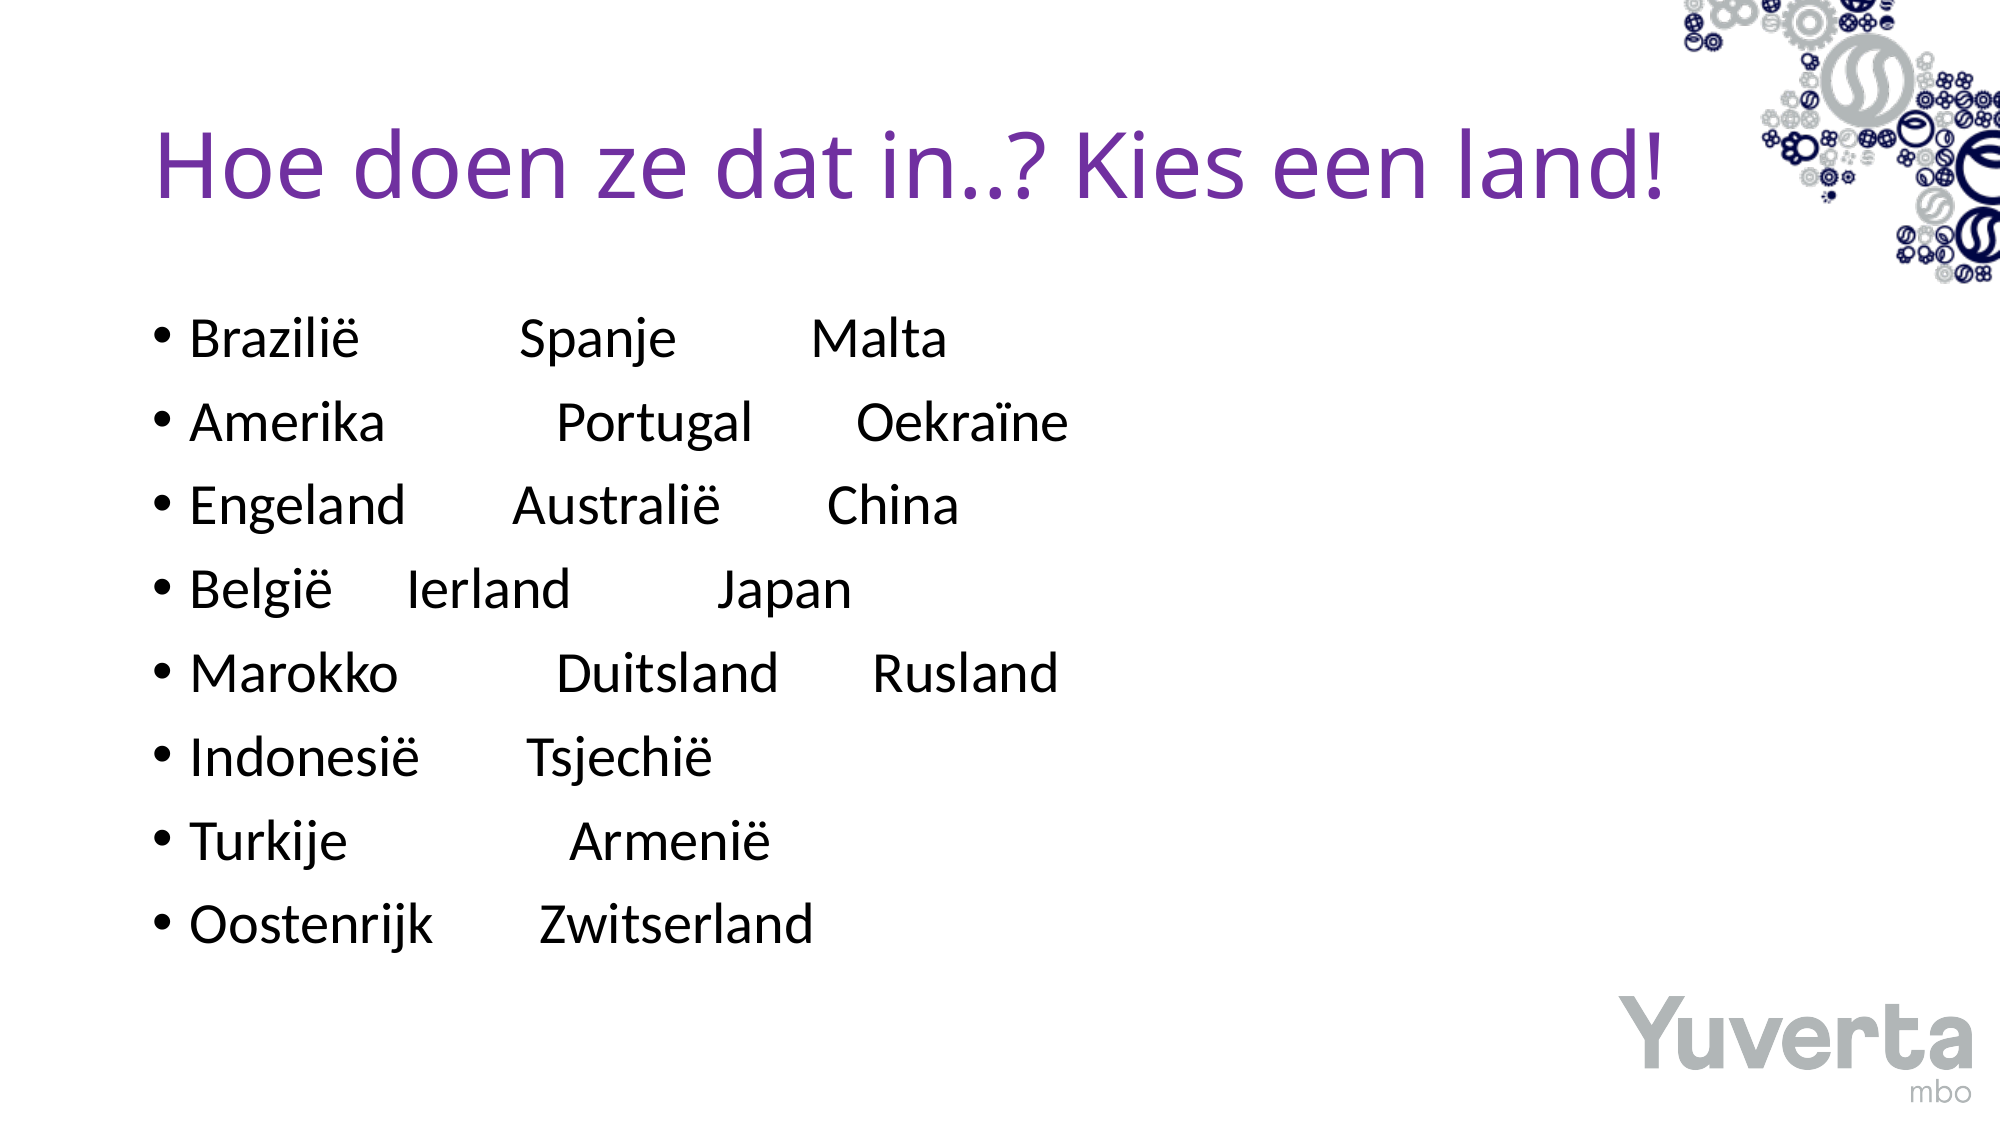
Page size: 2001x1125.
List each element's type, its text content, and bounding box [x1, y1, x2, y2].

title Hoe doen ze dat in..? Kies een land! [137, 59, 1863, 278]
list Brazilië Spanje Malta Amerika Portugal Oekraïne Engeland Australië China België Ierland Japan Marokko Duitsland Rusland Indonesië Tsjechië Turkije Armenië Oostenrijk Zwitserland [137, 299, 1863, 1014]
picture [0, 0, 2000, 1125]
